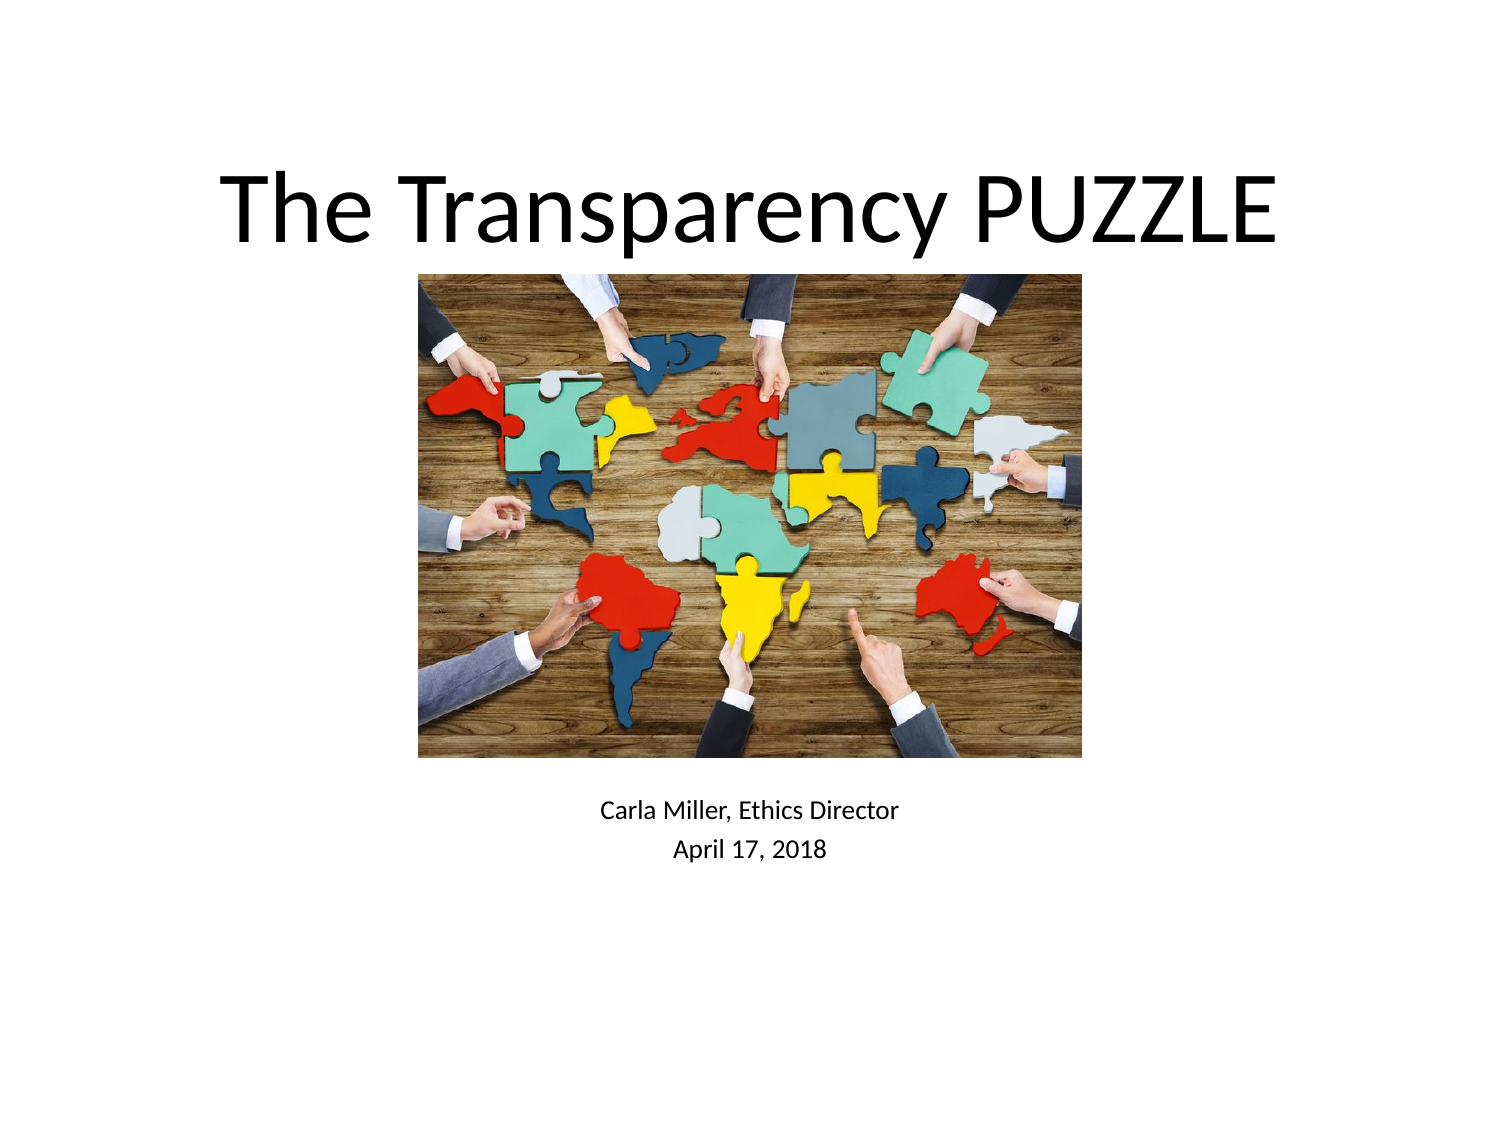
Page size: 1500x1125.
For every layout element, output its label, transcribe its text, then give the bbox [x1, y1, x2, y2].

picture [418, 274, 1082, 759]
list The Transparency PUZZLE Carla Miller, Ethics Director April 17, 2018 [75, 132, 1425, 876]
